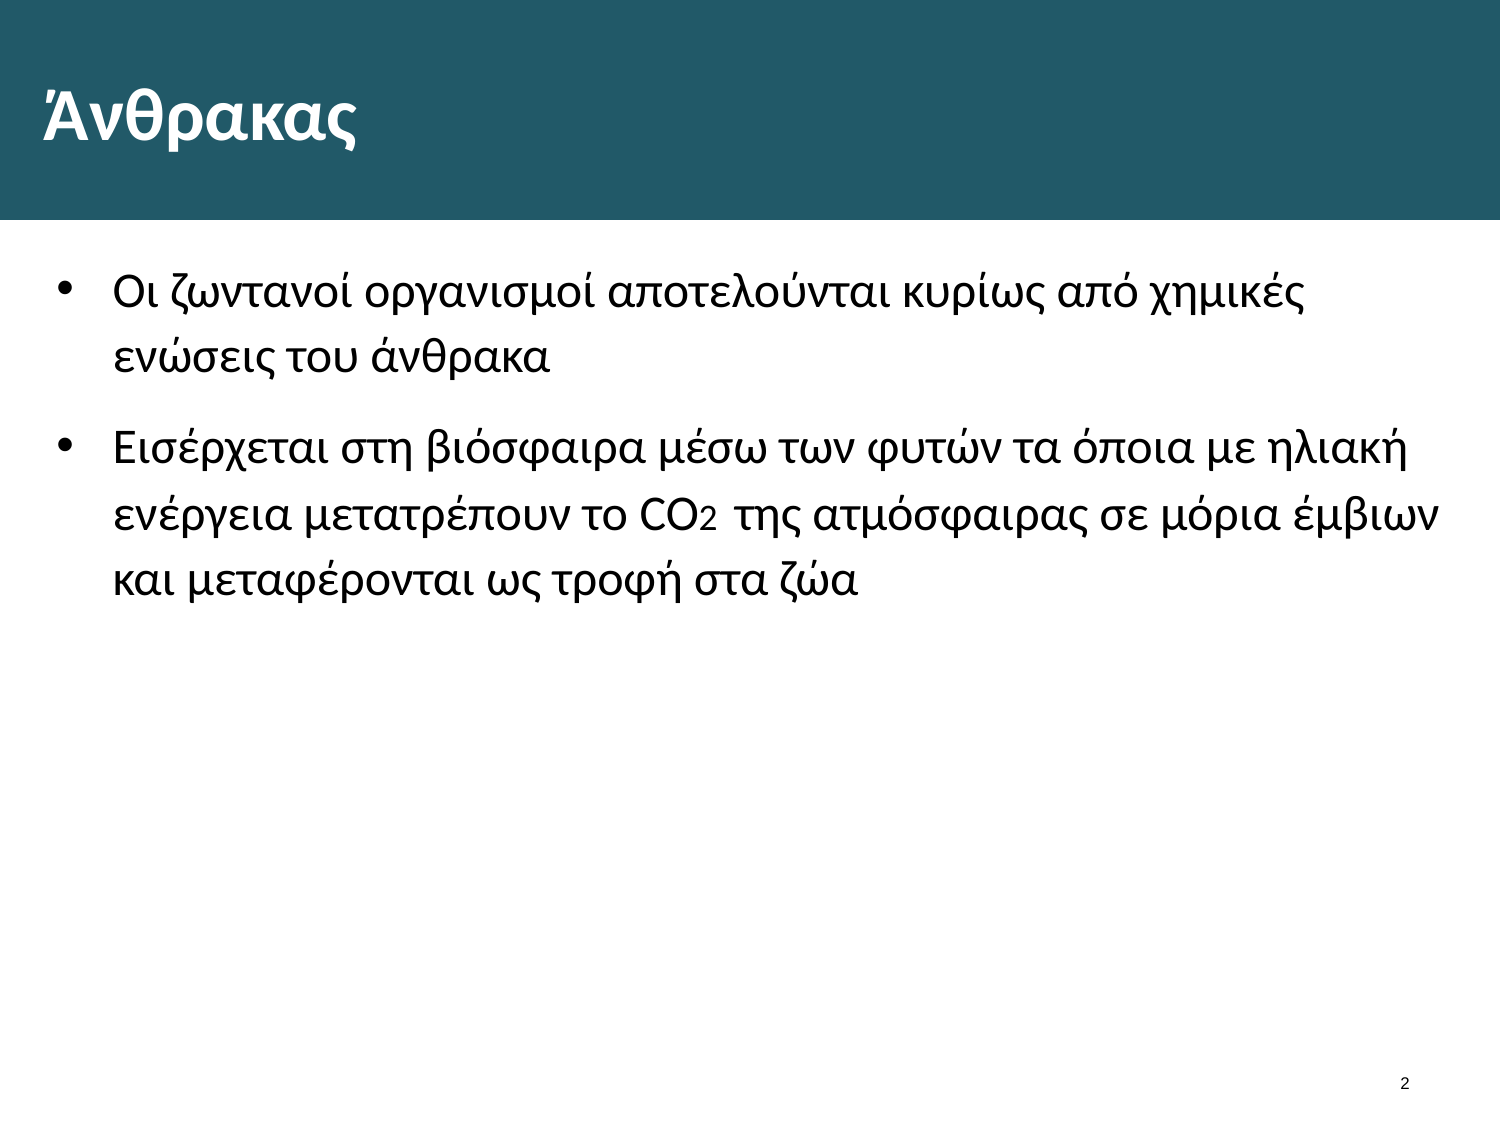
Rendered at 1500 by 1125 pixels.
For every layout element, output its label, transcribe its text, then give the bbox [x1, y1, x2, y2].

title Άνθρακας [0, 0, 1500, 220]
list Οι ζωντανοί οργανισμοί αποτελούνται κυρίως από χημικές ενώσεις του άνθρακα Εισέρχεται στη βιόσφαιρα μέσω των φυτών τα όποια με ηλιακή ενέργεια μετατρέπουν το CO2 της ατμόσφαιρας σε μόρια έμβιων και μεταφέρονται ως τροφή στα ζώα [41, 243, 1459, 1083]
slide_number 1 [1074, 1042, 1425, 1103]
